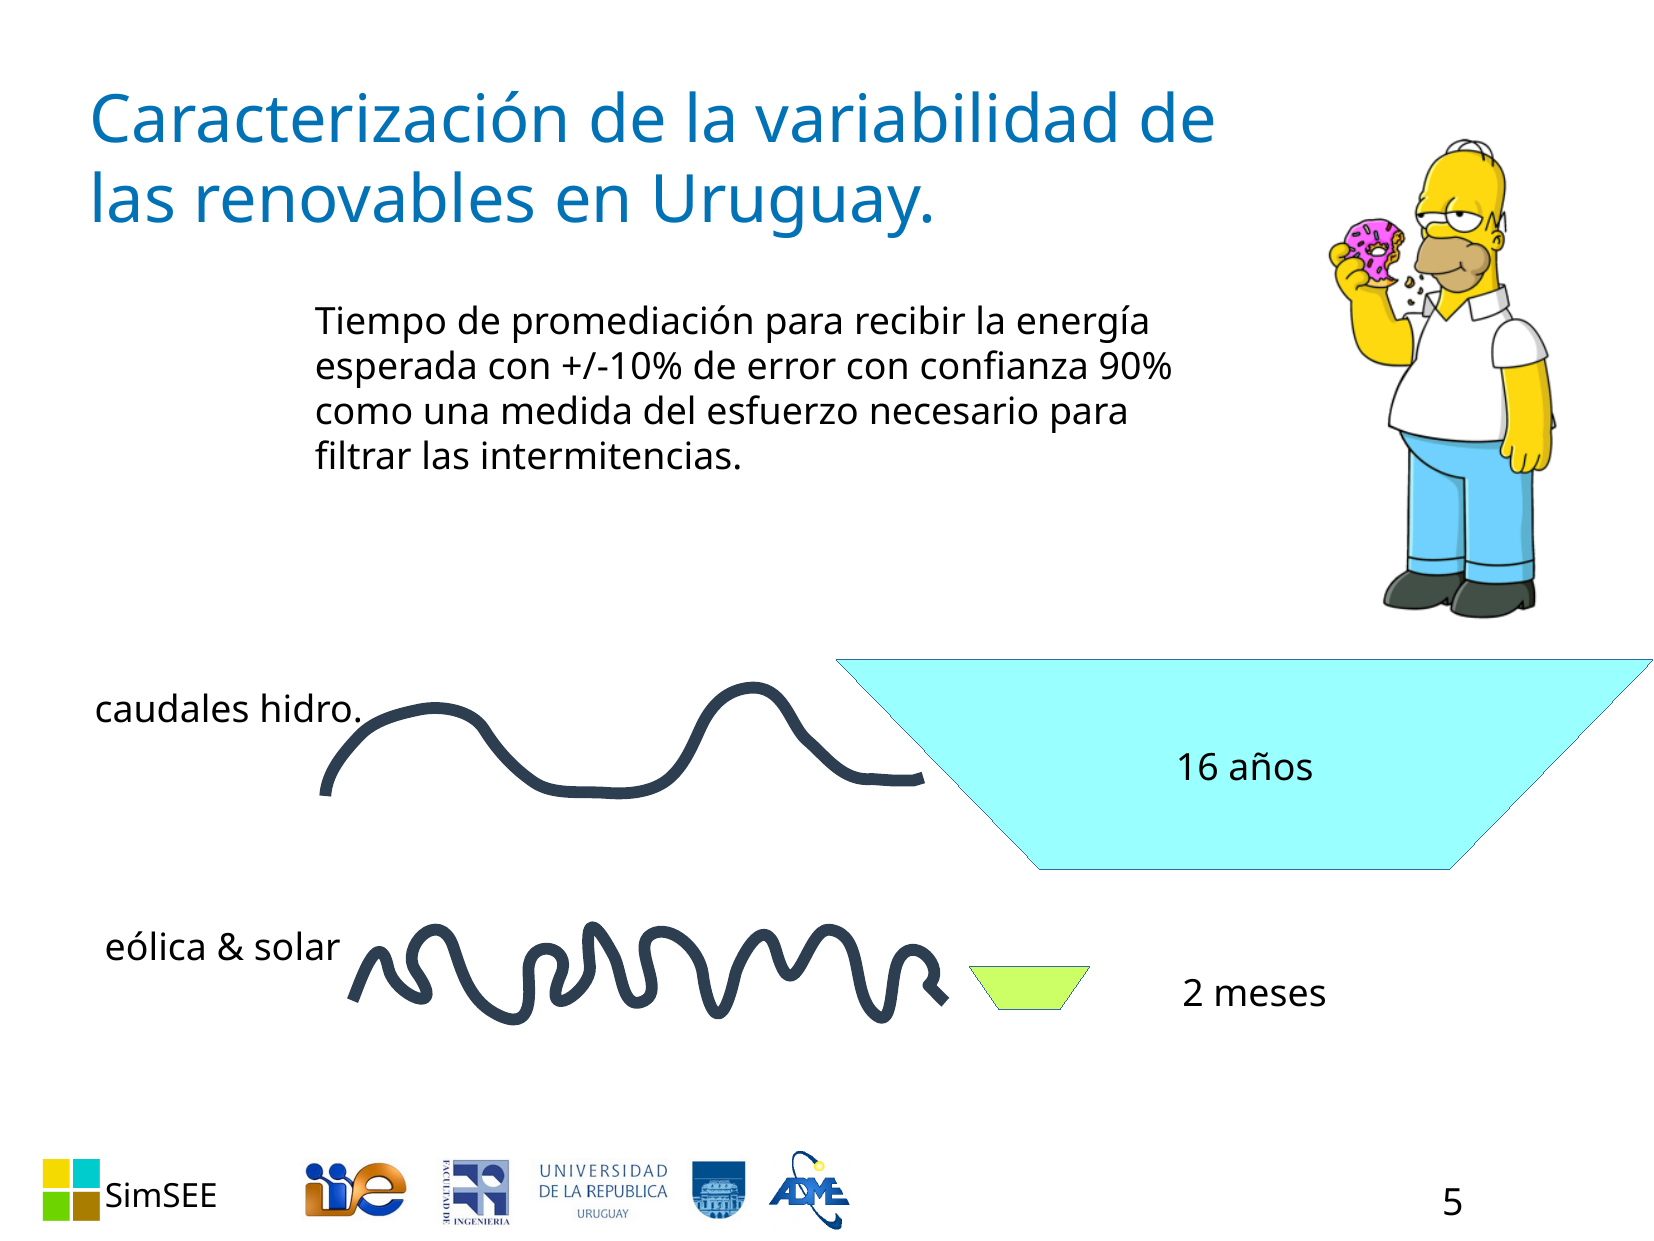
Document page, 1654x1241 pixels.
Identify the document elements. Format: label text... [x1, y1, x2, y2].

text_box Caracterización de la variabilidad de las renovables en Uruguay. [89, 44, 1263, 237]
picture [41, 1157, 102, 1223]
picture [769, 1151, 852, 1231]
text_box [79, 659, 1654, 1020]
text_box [299, 134, 1563, 623]
picture [295, 1154, 756, 1230]
